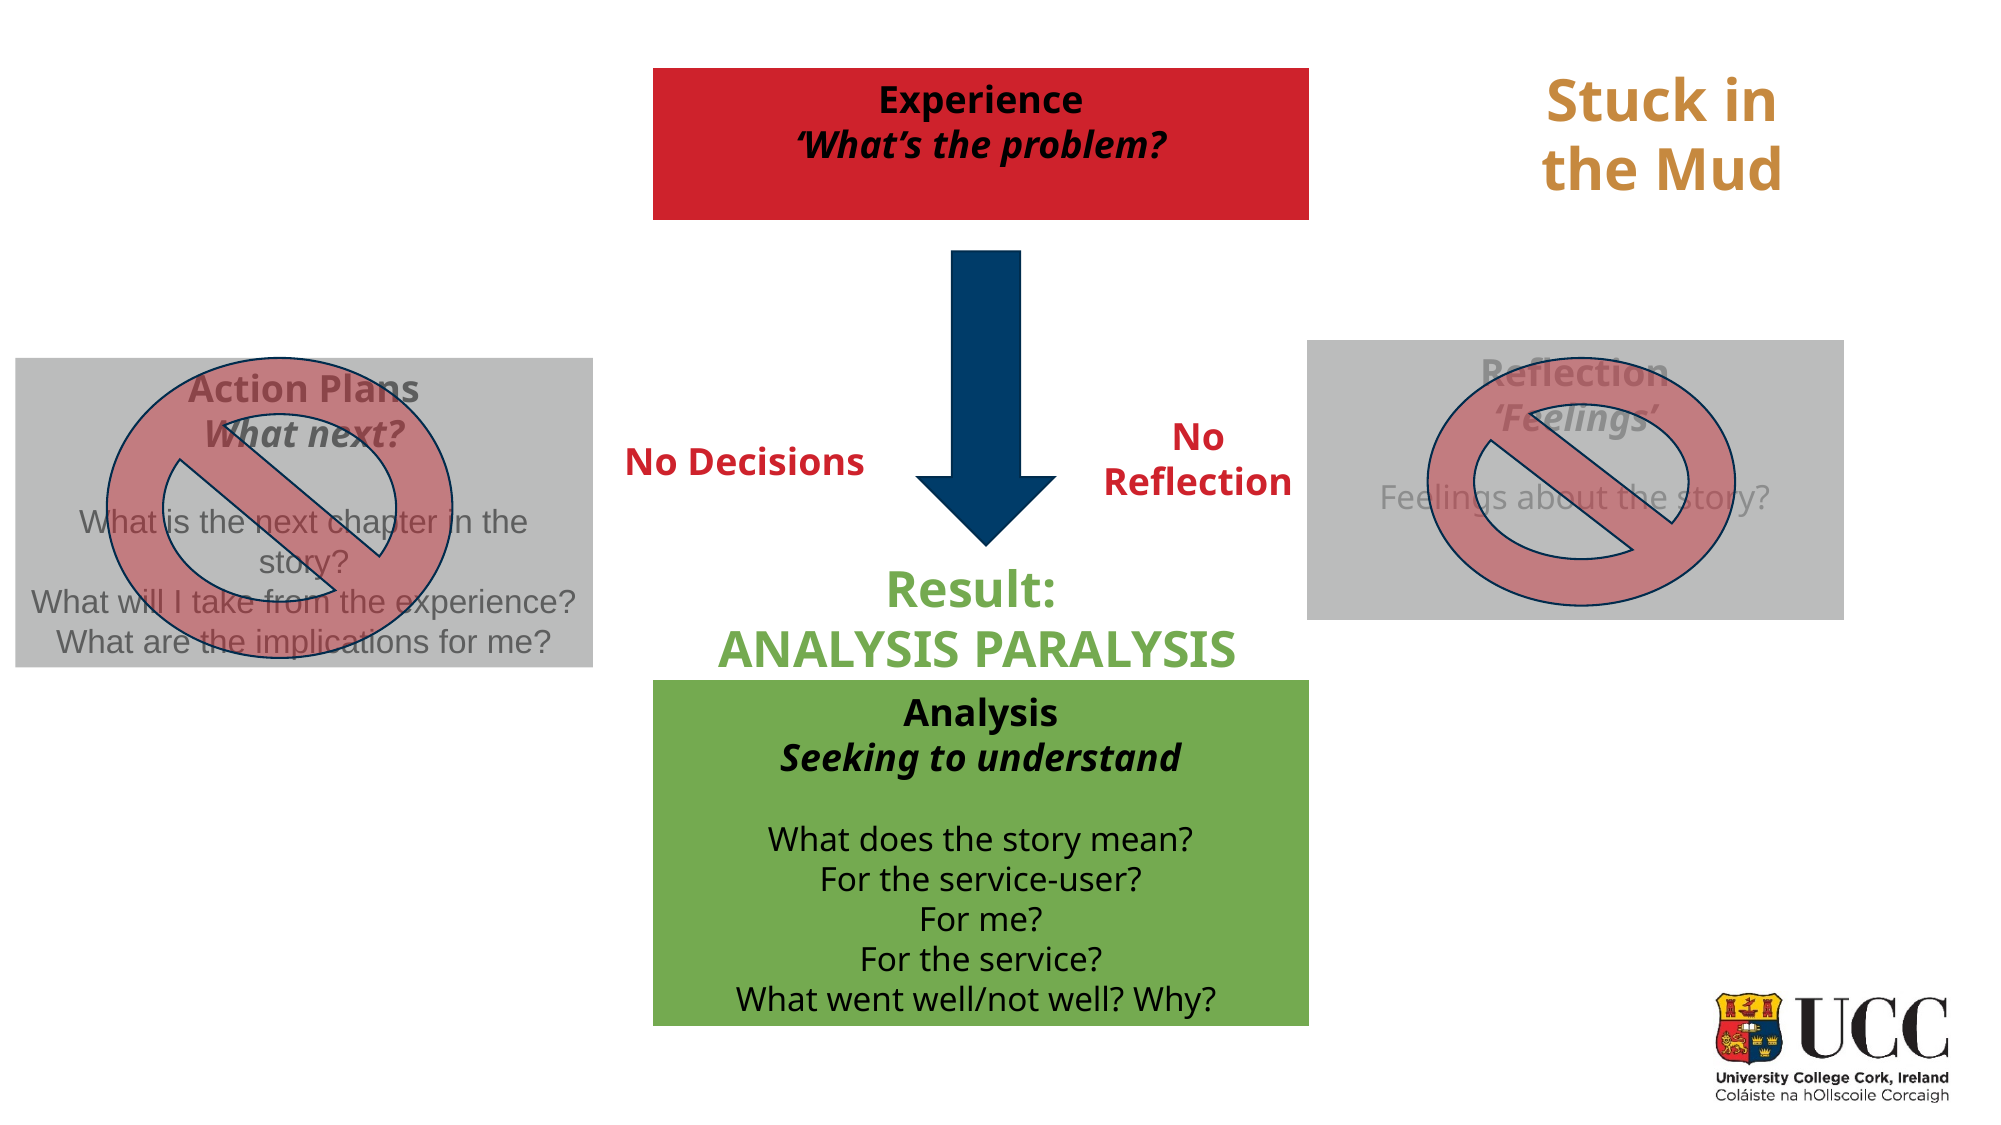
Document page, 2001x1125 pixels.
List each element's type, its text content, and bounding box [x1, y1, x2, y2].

text_box [915, 250, 1057, 547]
text_box Action Plans What next? What is the next chapter in the story? What will I take from the experience? What are the implications for me? [14, 357, 594, 668]
text_box Result: ANALYSIS PARALYSIS [703, 550, 1252, 685]
text_box [105, 356, 454, 659]
text_box No Decisions [609, 430, 881, 491]
text_box Analysis Seeking to understand What does the story mean? For the service-user? For me? For the service? What went well/not well? Why? [653, 680, 1309, 1026]
picture [1713, 991, 1951, 1103]
text_box Experience ‘What’s the problem? [653, 68, 1309, 220]
text_box Reflection ‘Feelings’ Feelings about the story? [1307, 340, 1844, 620]
text_box Stuck in the Mud [1497, 55, 1828, 210]
text_box No Reflection [1067, 405, 1329, 510]
text_box [1426, 356, 1737, 607]
